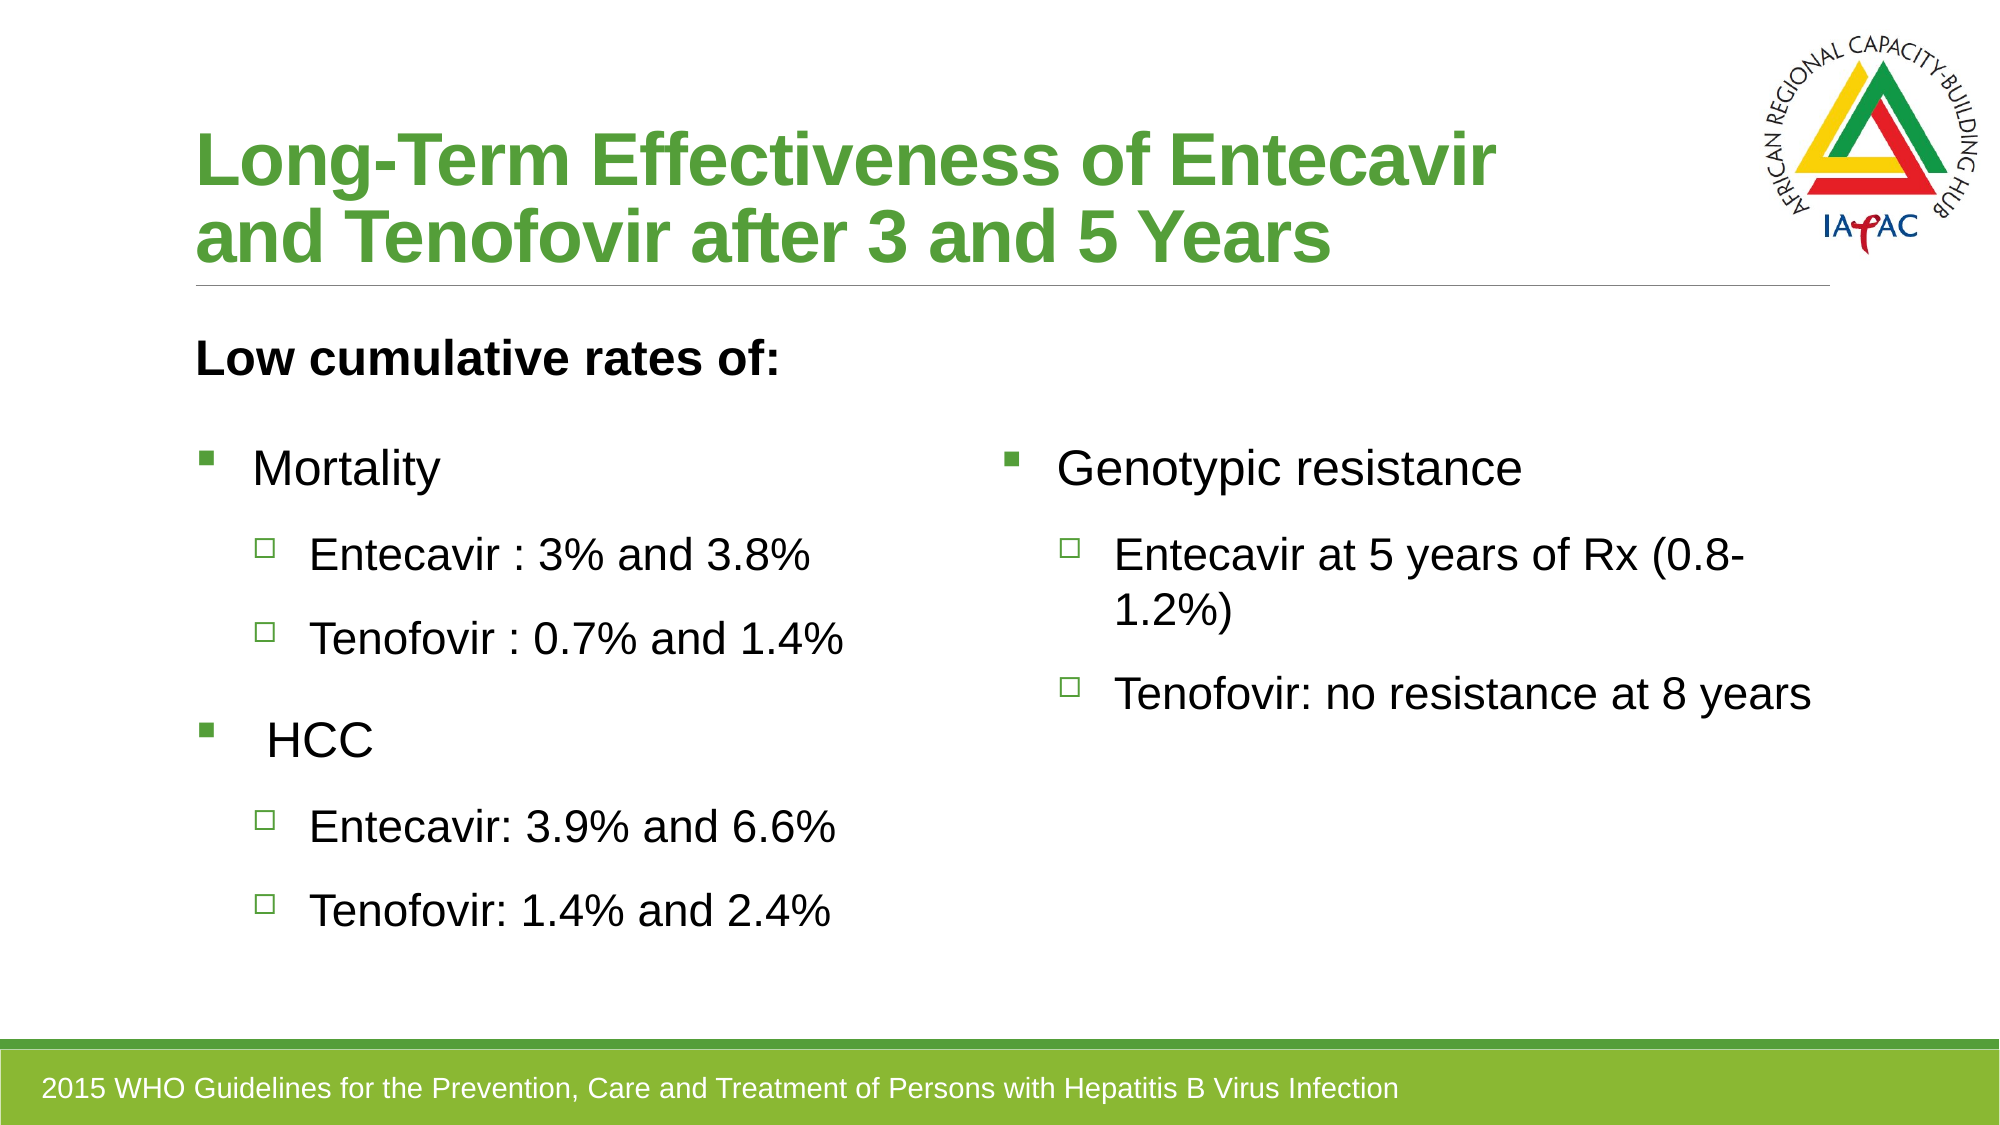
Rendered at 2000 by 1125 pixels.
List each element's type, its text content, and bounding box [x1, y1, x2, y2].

text_box Genotypic resistance Entecavir at 5 years of Rx (0.8-1.2%) Tenofovir: no resistance at 8 years [999, 427, 1865, 726]
picture [1749, 28, 1996, 268]
text_box 2015 WHO Guidelines for the Prevention, Care and Treatment of Persons with Hepatitis B Virus Infection [26, 1062, 1416, 1113]
title Long-Term Effectiveness of Entecavir and Tenofovir after 3 and 5 Years [180, 46, 1830, 285]
list Mortality Entecavir : 3% and 3.8% Tenofovir : 0.7% and 1.4% HCC Entecavir: 3.9% and 6.6% Tenofovir: 1.4% and 2.4% [195, 438, 1005, 1062]
text_box Low cumulative rates of: [195, 317, 1595, 438]
